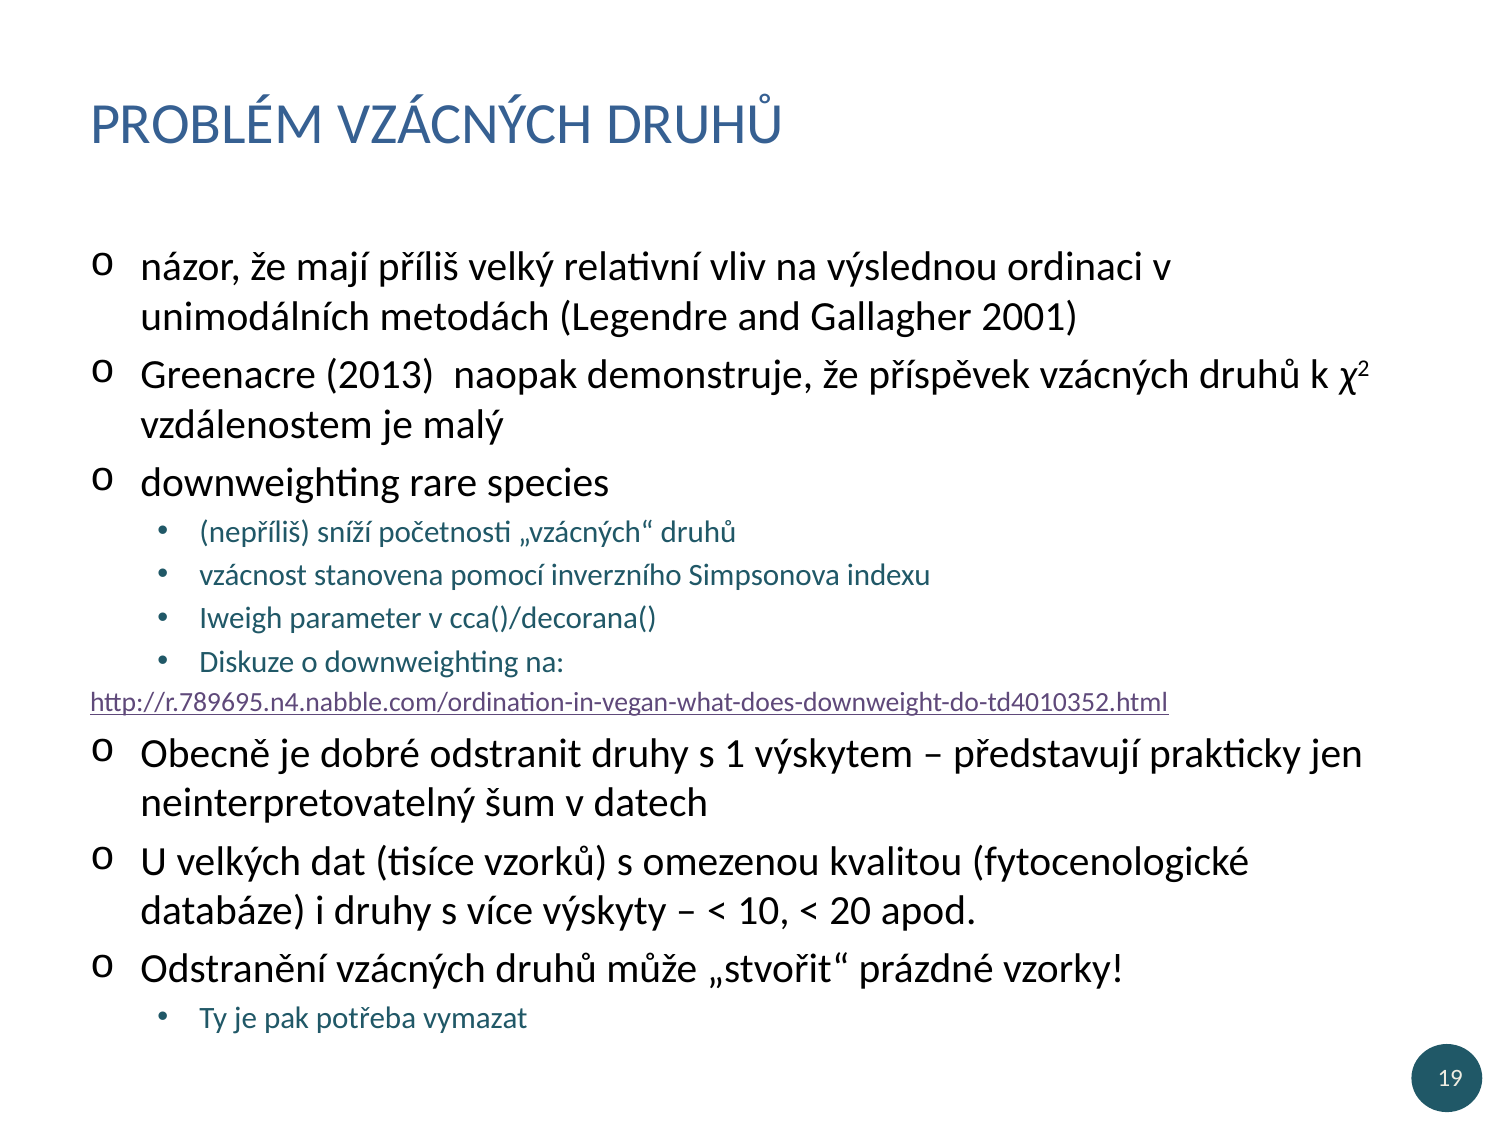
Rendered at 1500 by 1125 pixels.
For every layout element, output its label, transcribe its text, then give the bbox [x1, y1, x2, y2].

title Problém vzácných druhů [75, 80, 1425, 161]
list názor, že mají příliš velký relativní vliv na výslednou ordinaci v unimodálních metodách (Legendre and Gallagher 2001) Greenacre (2013) naopak demonstruje, že příspěvek vzácných druhů k χ2 vzdálenostem je malý downweighting rare species (nepříliš) sníží početnosti „vzácných“ druhů vzácnost stanovena pomocí inverzního Simpsonova indexu Iweigh parameter v cca()/decorana() Diskuze o downweighting na: http://r.789695.n4.nabble.com/ordination-in-vegan-what-does-downweight-do-td4010352.html Obecně je dobré odstranit druhy s 1 výskytem – představují prakticky jen neinterpretovatelný šum v datech U velkých dat (tisíce vzorků) s omezenou kvalitou (fytocenologické databáze) i druhy s více výskyty – < 10, < 20 apod. Odstranění vzácných druhů může „stvořit“ prázdné vzorky! Ty je pak potřeba vymazat [75, 231, 1425, 1047]
slide_number 19 [1411, 1046, 1478, 1107]
